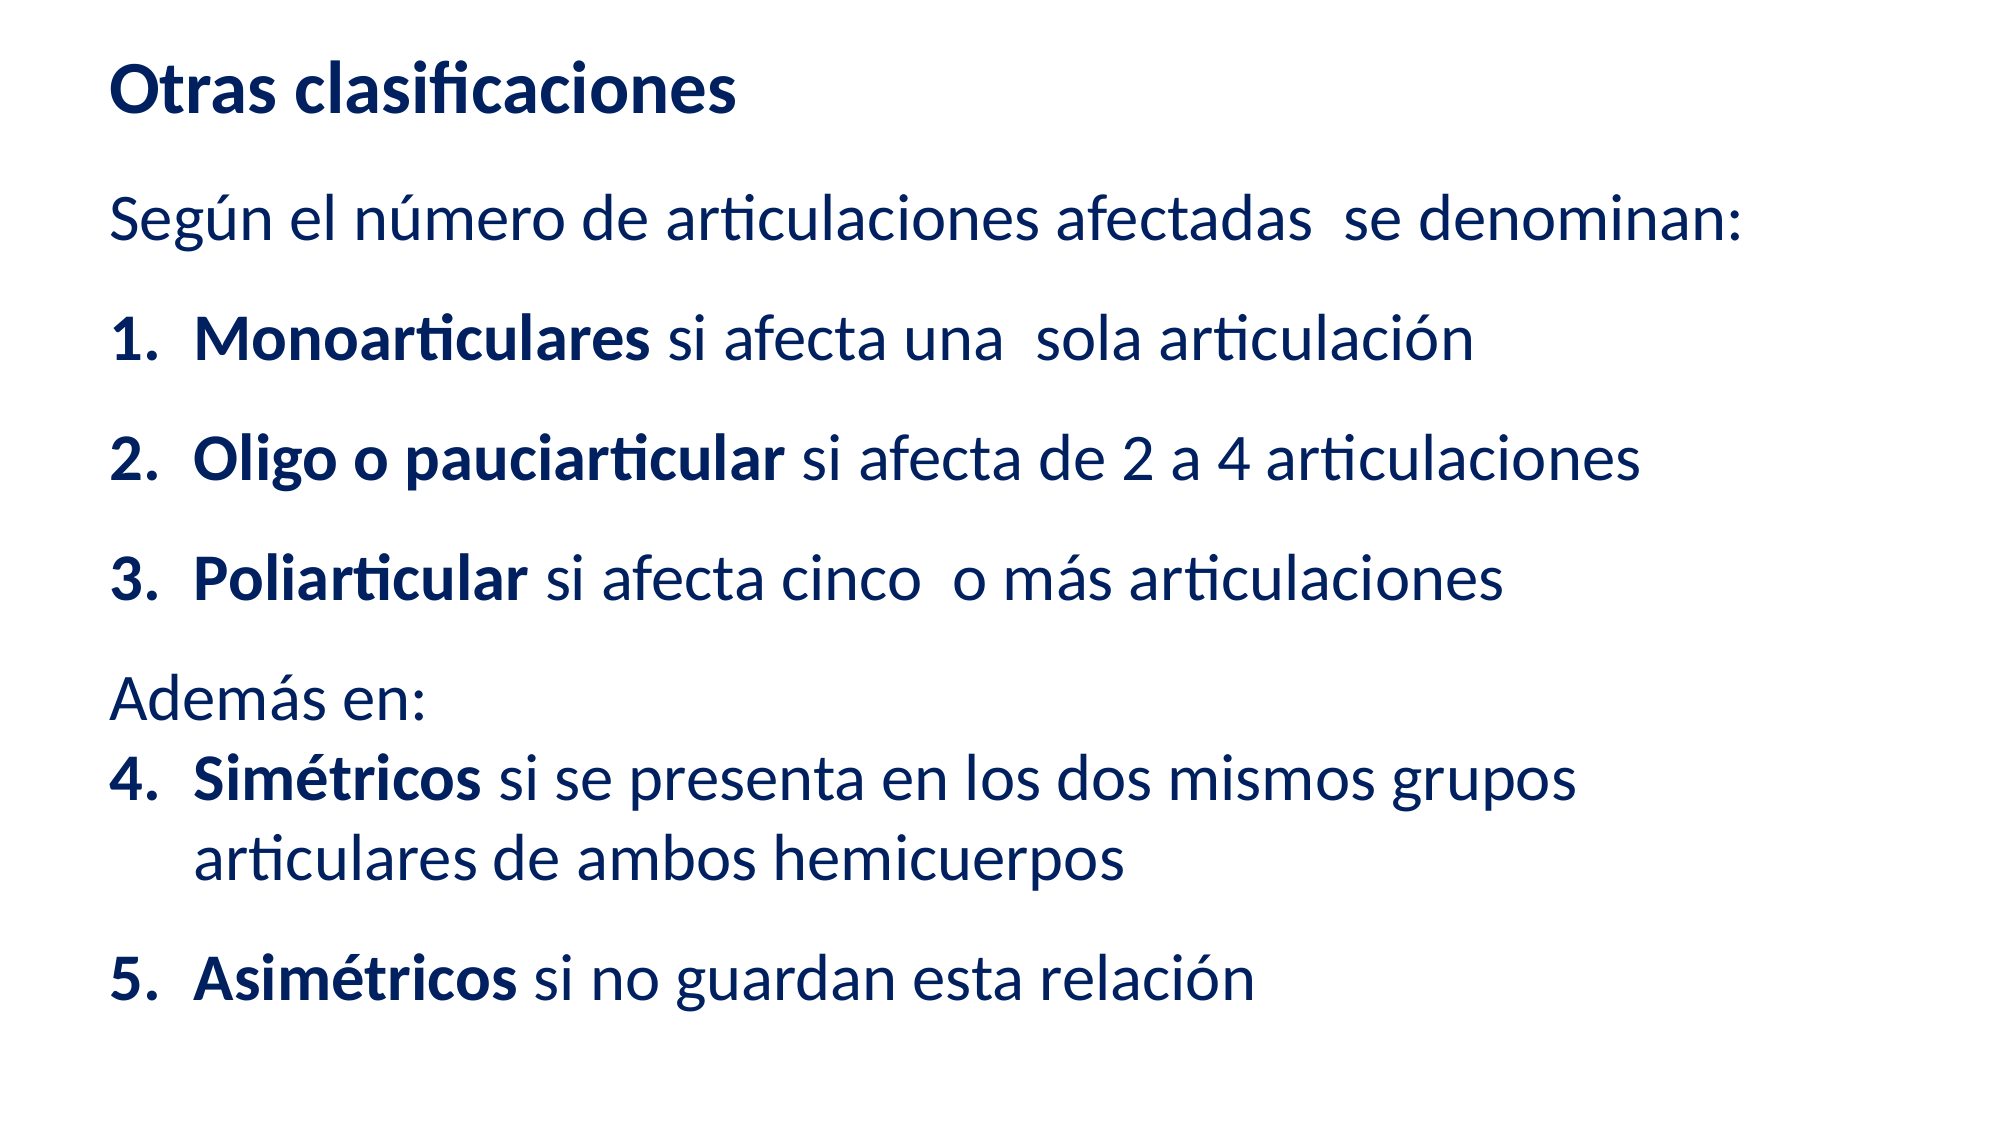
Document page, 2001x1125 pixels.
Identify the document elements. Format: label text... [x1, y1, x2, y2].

text_box Otras clasificaciones Según el número de articulaciones afectadas se denominan: Monoarticulares si afecta una sola articulación Oligo o pauciarticular si afecta de 2 a 4 articulaciones Poliarticular si afecta cinco o más articulaciones Además en: Simétricos si se presenta en los dos mismos grupos articulares de ambos hemicuerpos Asimétricos si no guardan esta relación [94, 31, 1870, 1022]
